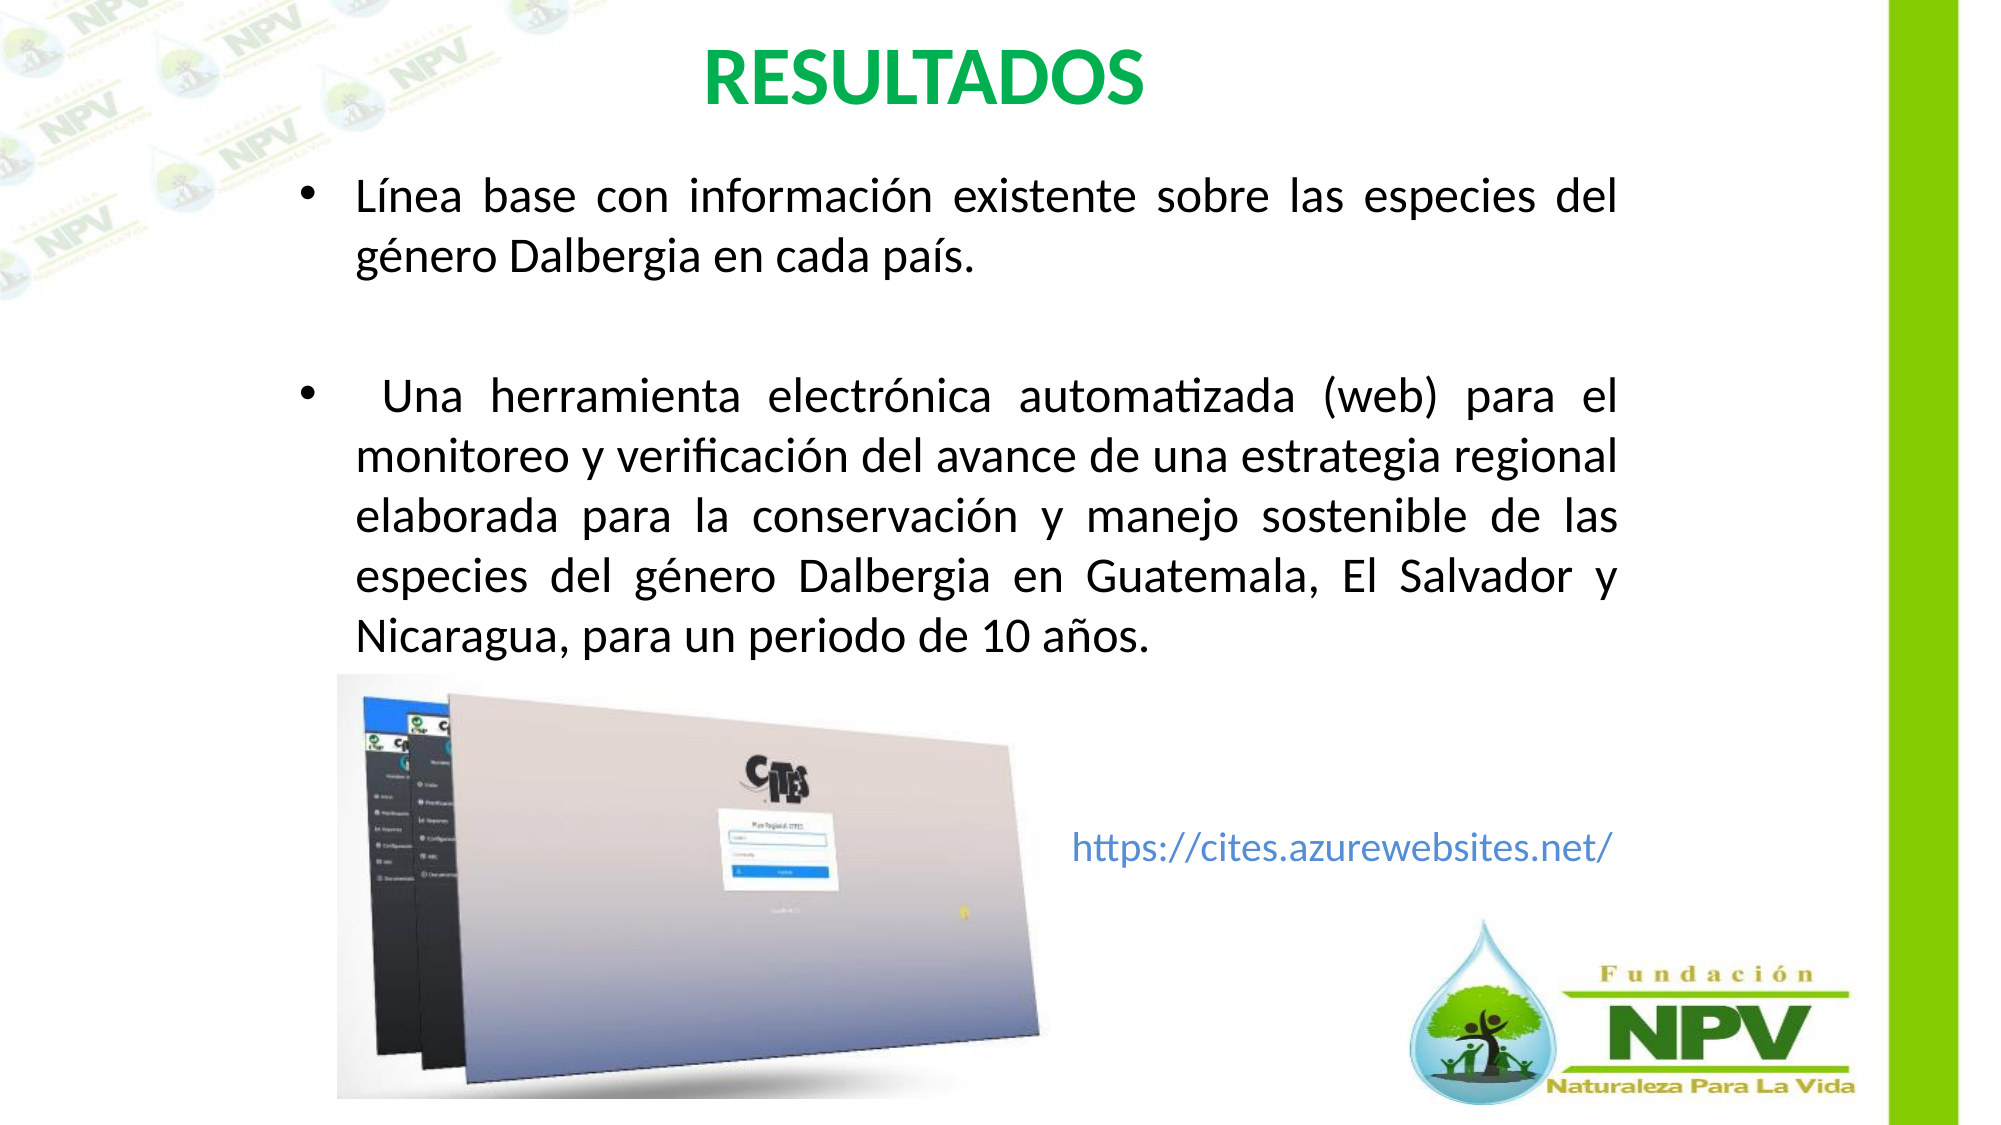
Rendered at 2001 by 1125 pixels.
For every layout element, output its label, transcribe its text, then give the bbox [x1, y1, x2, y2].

picture [0, 0, 2001, 1125]
list Línea base con información existente sobre las especies del género Dalbergia en cada país. Una herramienta electrónica automatizada (web) para el monitoreo y verificación del avance de una estrategia regional elaborada para la conservación y manejo sostenible de las especies del género Dalbergia en Guatemala, El Salvador y Nicaragua, para un periodo de 10 años. [284, 154, 1635, 713]
title RESULTADOS [249, 4, 1600, 138]
text_box https://cites.azurewebsites.net/ [1056, 812, 1663, 878]
